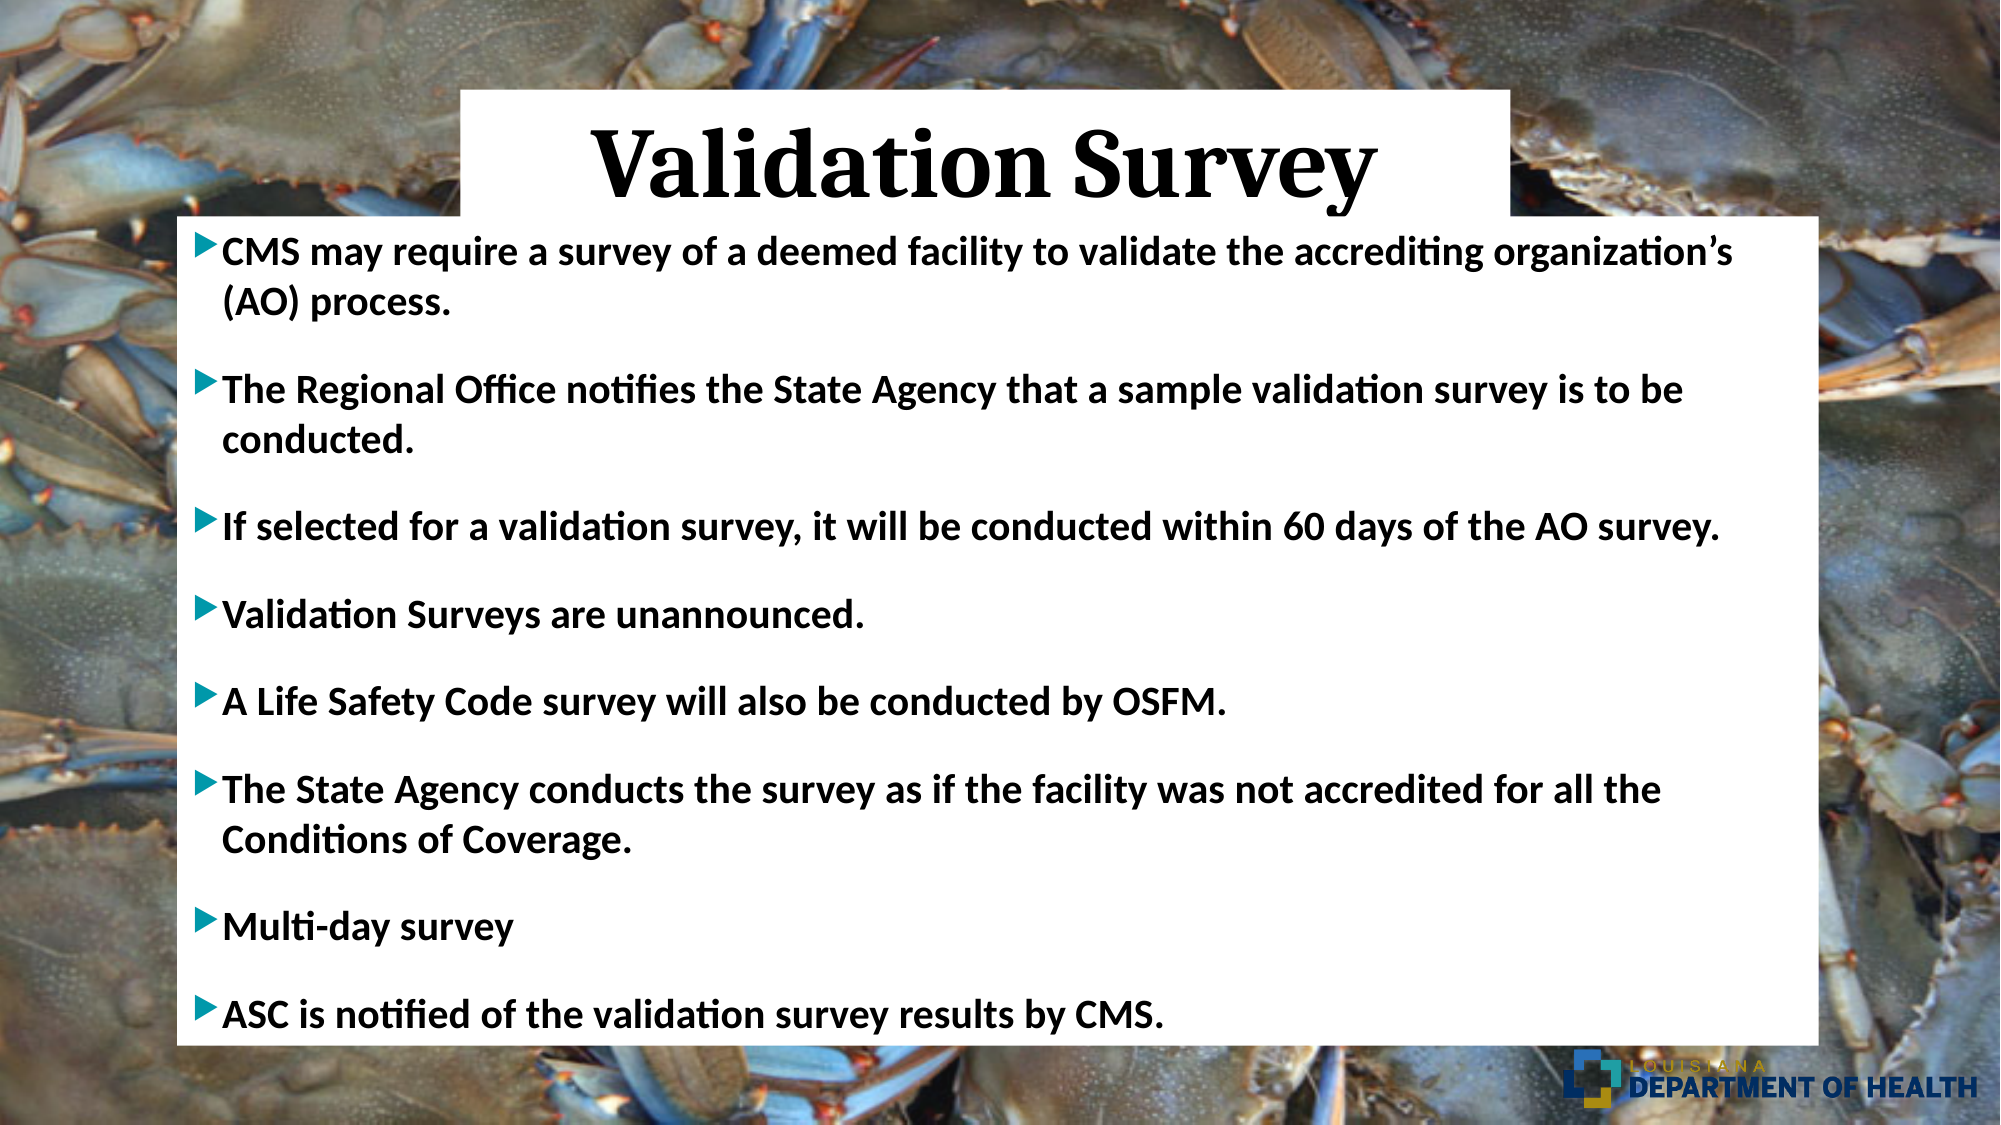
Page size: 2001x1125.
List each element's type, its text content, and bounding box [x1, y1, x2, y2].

title Validation Survey [460, 89, 1511, 216]
picture [0, 0, 2000, 1125]
list CMS may require a survey of a deemed facility to validate the accrediting organization’s (AO) process. The Regional Office notifies the State Agency that a sample validation survey is to be conducted. If selected for a validation survey, it will be conducted within 60 days of the AO survey. Validation Surveys are unannounced. A Life Safety Code survey will also be conducted by OSFM. The State Agency conducts the survey as if the facility was not accredited for all the Conditions of Coverage. Multi-day survey ASC is notified of the validation survey results by CMS. [177, 216, 1819, 1046]
